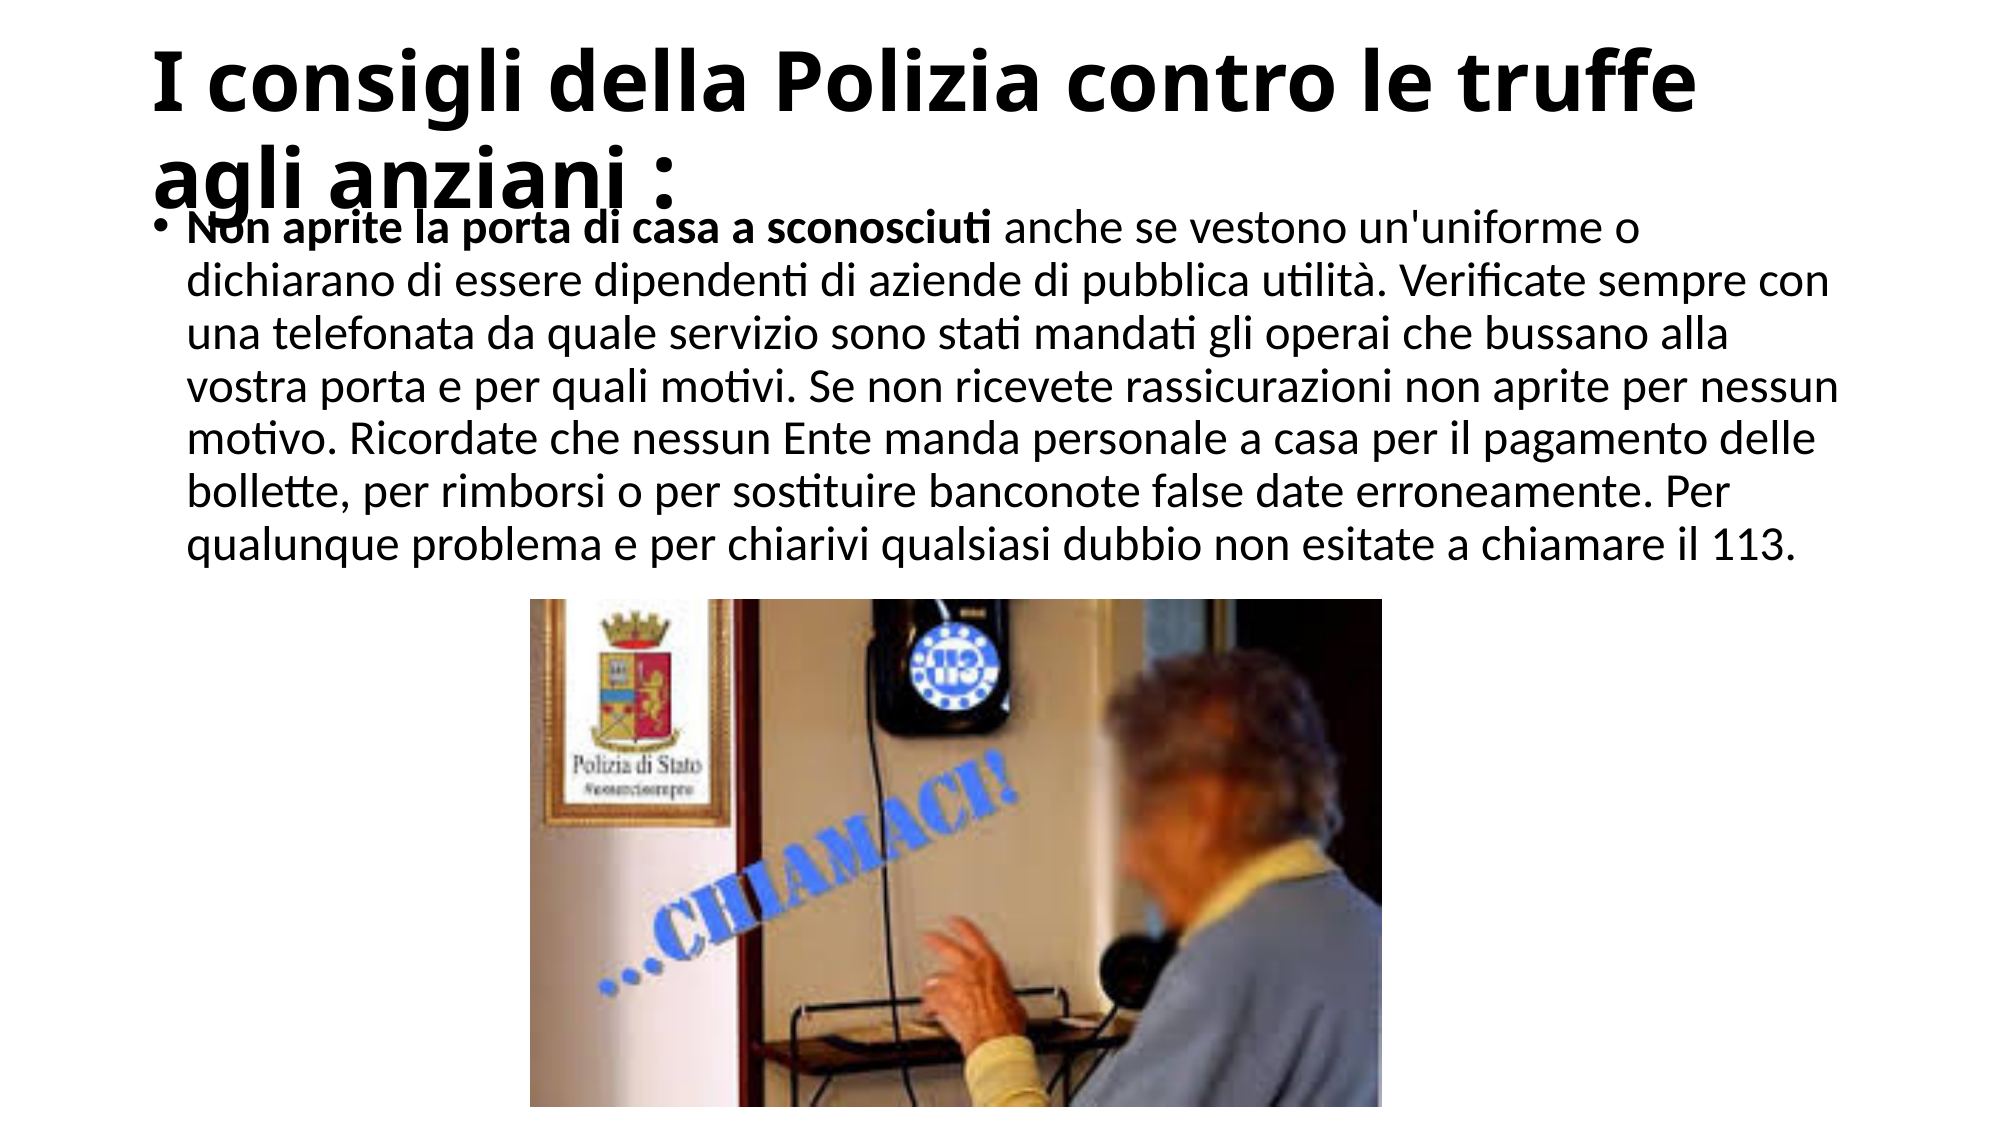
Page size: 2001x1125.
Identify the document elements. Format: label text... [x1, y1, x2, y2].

list Non aprite la porta di casa a sconosciuti anche se vestono un'uniforme o dichiarano di essere dipendenti di aziende di pubblica utilità. Verificate sempre con una telefonata da quale servizio sono stati mandati gli operai che bussano alla vostra porta e per quali motivi. Se non ricevete rassicurazioni non aprite per nessun motivo. Ricordate che nessun Ente manda personale a casa per il pagamento delle bollette, per rimborsi o per sostituire banconote false date erroneamente. Per qualunque problema e per chiarivi qualsiasi dubbio non esitate a chiamare il 113. [137, 194, 1863, 649]
picture [530, 599, 1382, 1107]
title I consigli della Polizia contro le truffe agli anziani : [137, 25, 1863, 194]
